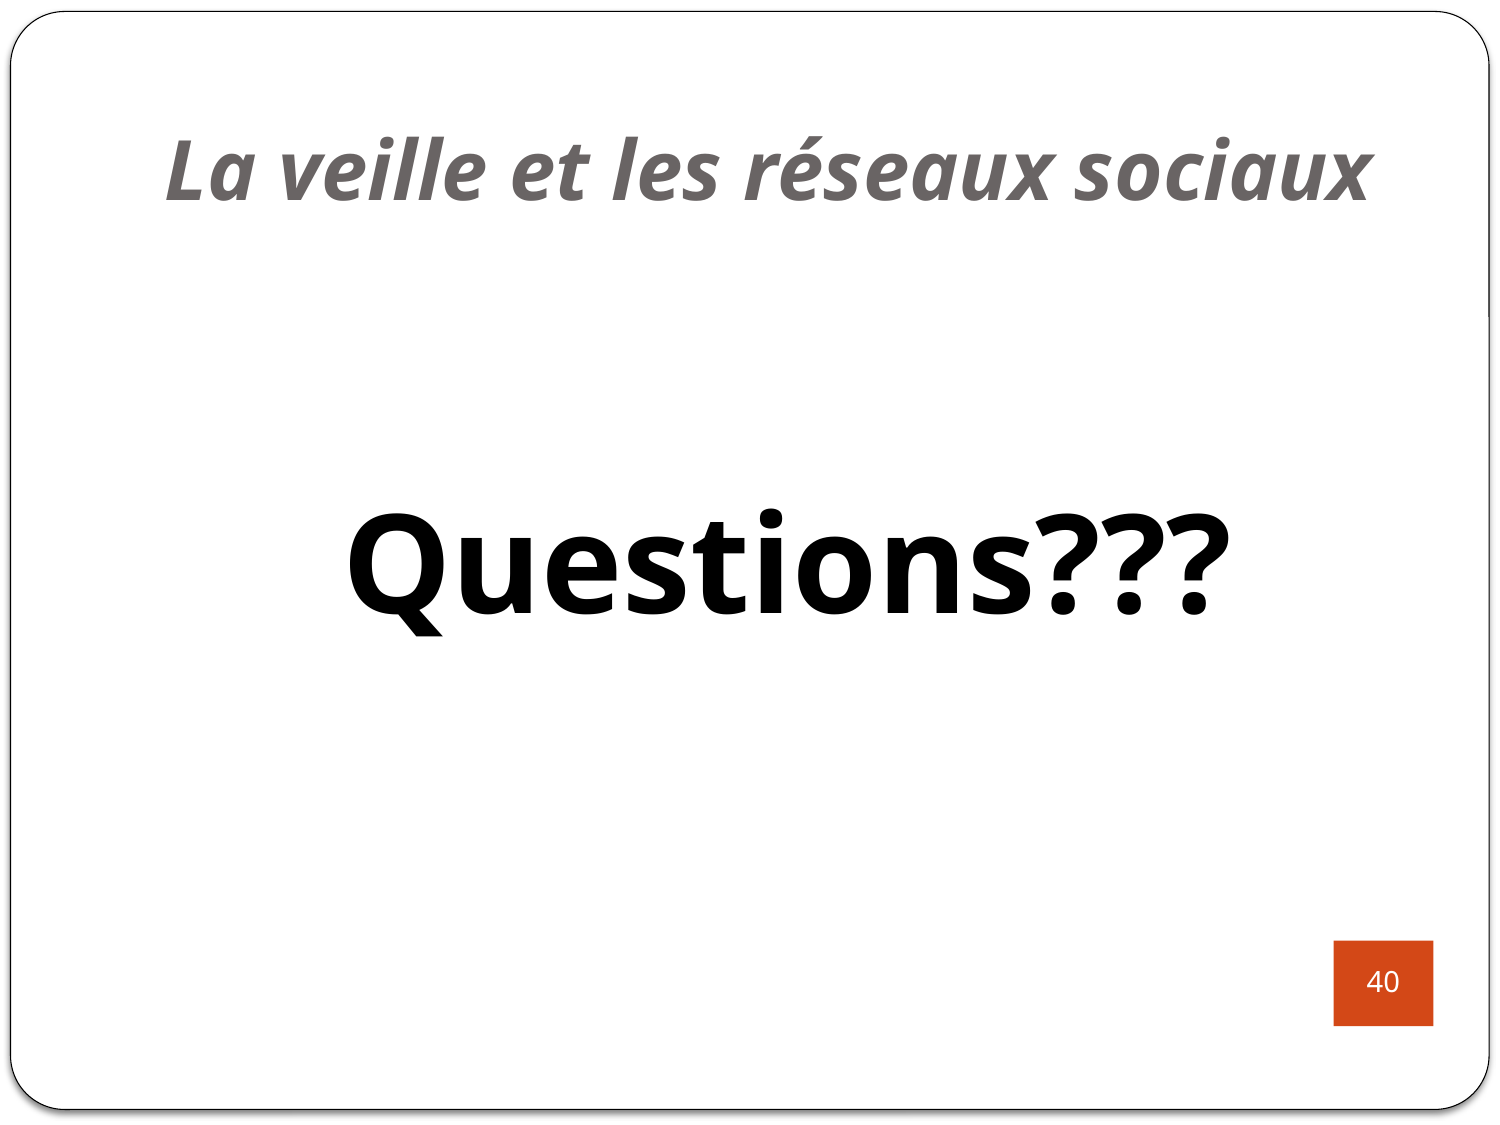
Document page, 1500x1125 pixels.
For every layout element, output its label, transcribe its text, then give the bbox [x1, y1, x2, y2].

list Questions??? [150, 237, 1425, 988]
title La veille et les réseaux sociaux [150, 45, 1425, 233]
slide_number 40 [1333, 940, 1434, 1027]
